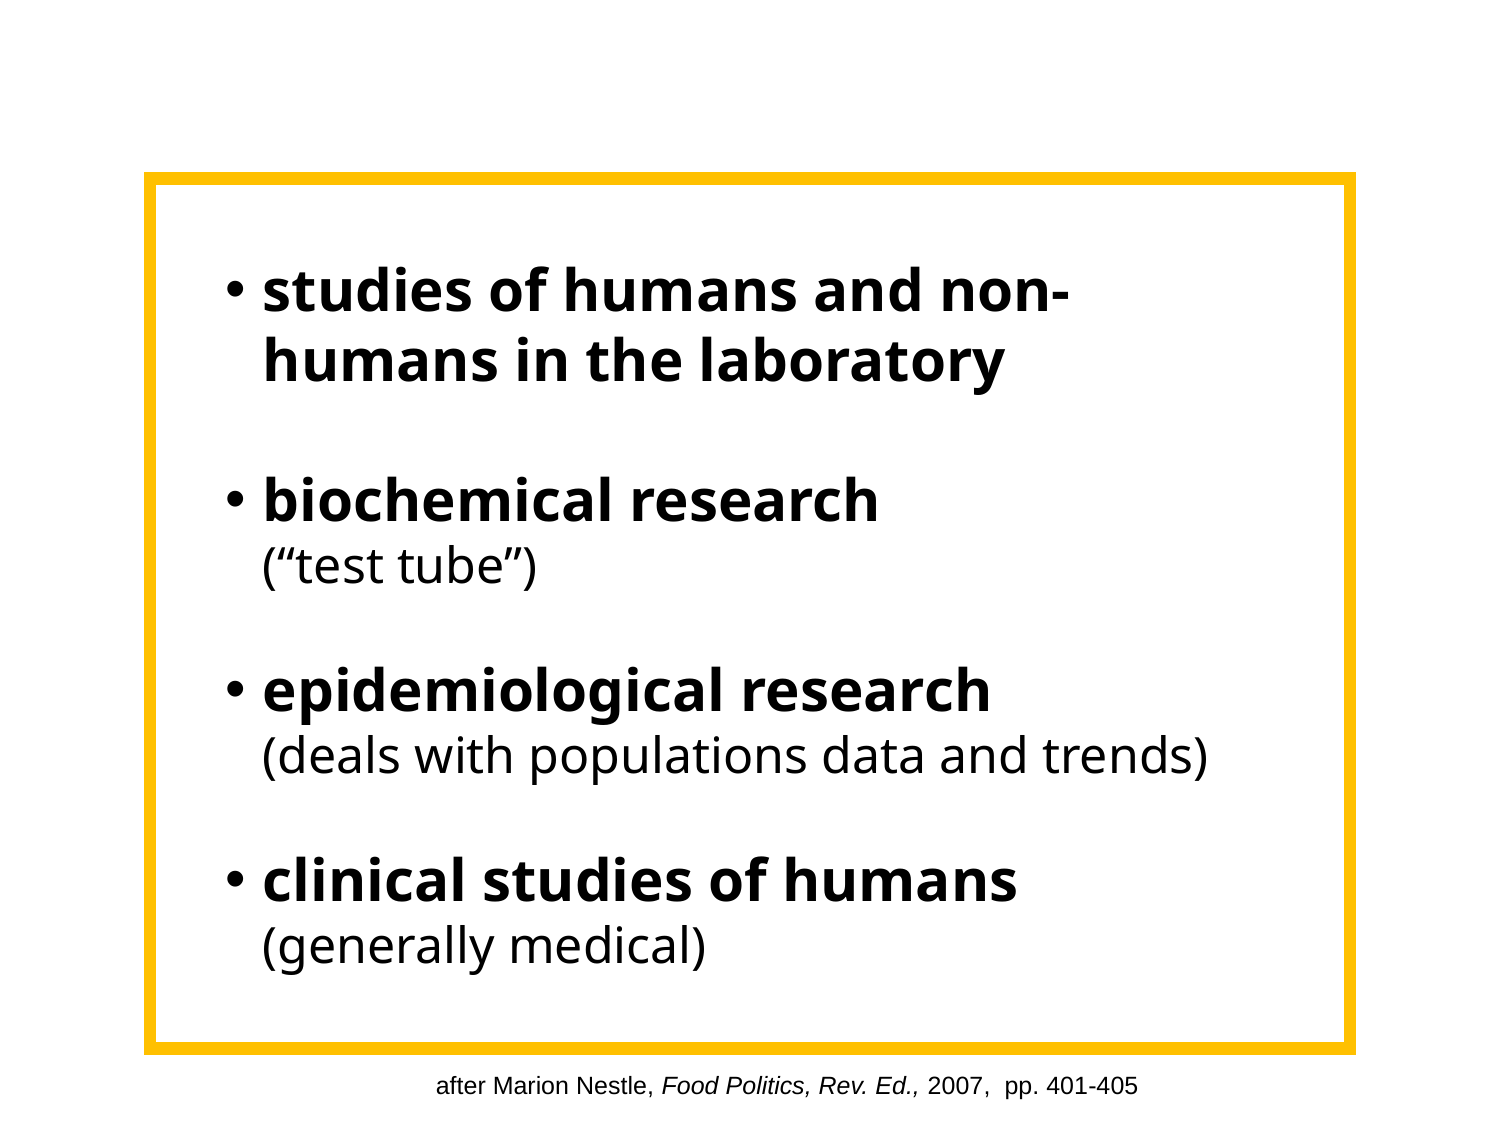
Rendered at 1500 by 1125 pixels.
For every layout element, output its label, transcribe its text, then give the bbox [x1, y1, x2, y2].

text_box after Marion Nestle, Food Politics, Rev. Ed., 2007, pp. 401-405 [148, 1062, 1352, 1107]
text_box studies of humans and non-humans in the laboratory biochemical research (“test tube”) epidemiological research (deals with populations data and trends) clinical studies of humans (generally medical) [149, 178, 1350, 1049]
